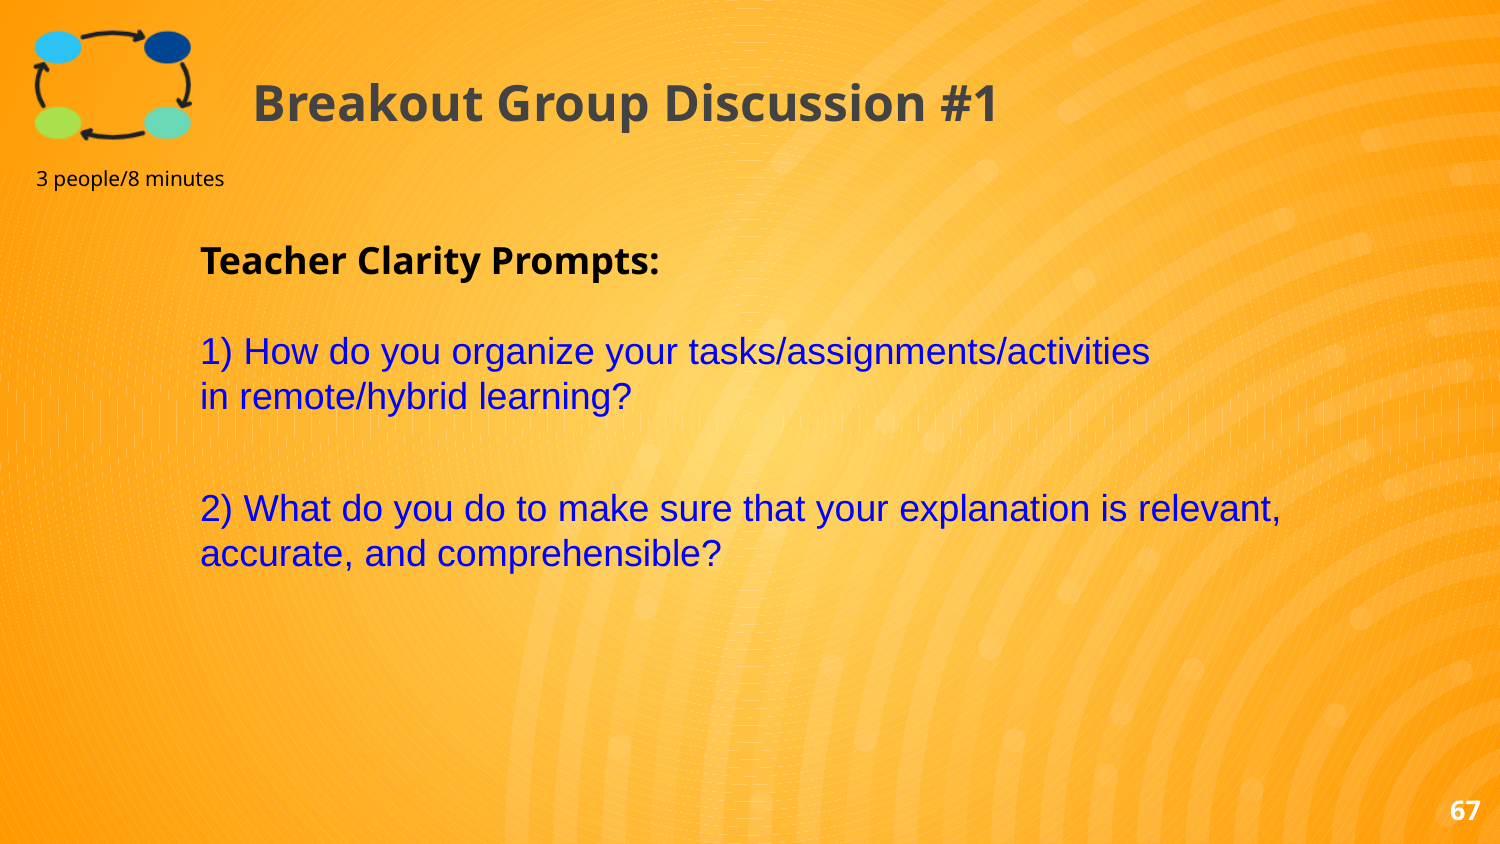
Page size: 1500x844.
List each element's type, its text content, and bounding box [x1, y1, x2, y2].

text_box 3 people/8 minutes [21, 150, 341, 276]
text_box Teacher Clarity Prompts: 1) How do you organize your tasks/assignments/activities in remote/hybrid learning? 2) What do you do to make sure that your explanation is relevant, accurate, and comprehensible? [184, 221, 1369, 724]
picture [0, 0, 221, 169]
slide_number 67 [1391, 779, 1482, 844]
title Breakout Group Discussion #1 [252, 65, 1472, 131]
